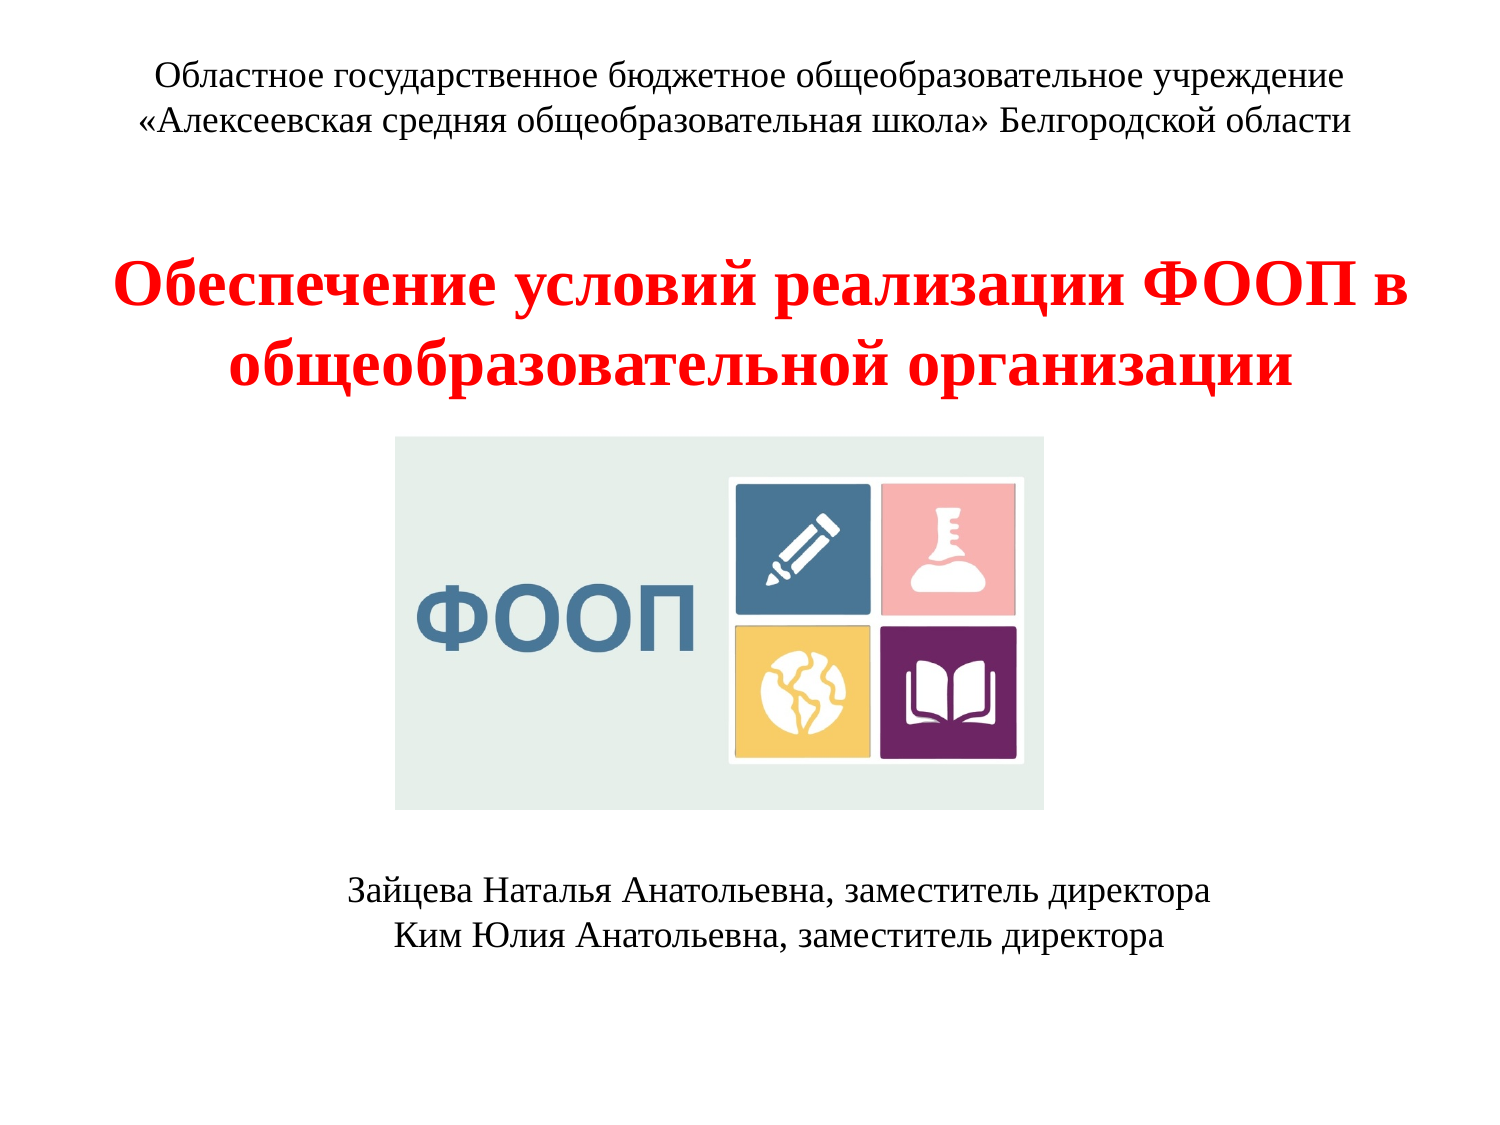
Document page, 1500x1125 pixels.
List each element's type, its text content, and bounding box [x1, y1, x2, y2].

picture [395, 432, 1044, 810]
text_box Зайцева Наталья Анатольевна, заместитель директора Ким Юлия Анатольевна, заместитель директора [159, 857, 1400, 1008]
text_box Областное государственное бюджетное общеобразовательное учреждение «Алексеевская средняя общеобразовательная школа» Белгородской области [112, 42, 1388, 148]
text_box Обеспечение условий реализации ФООП в общеобразовательной организации [88, 231, 1436, 407]
